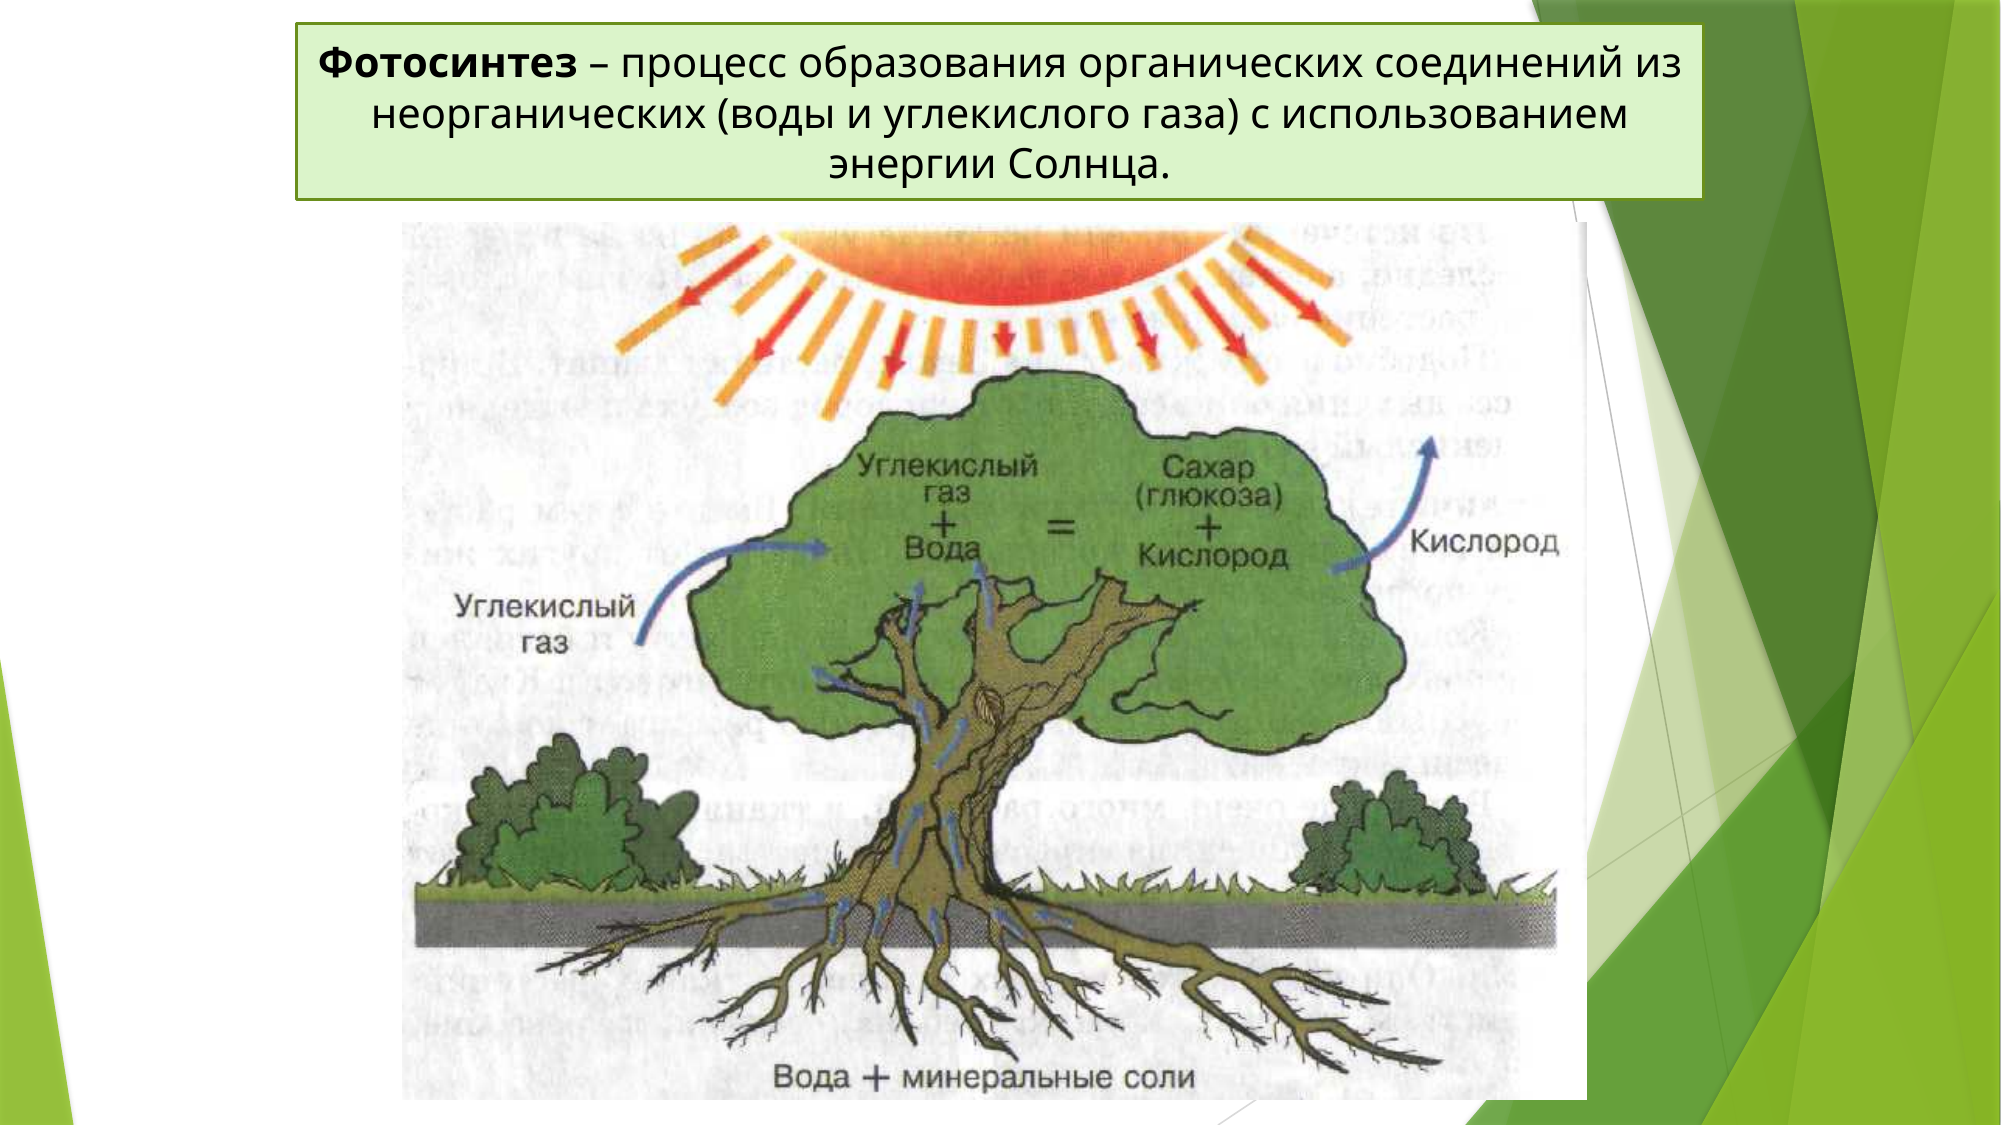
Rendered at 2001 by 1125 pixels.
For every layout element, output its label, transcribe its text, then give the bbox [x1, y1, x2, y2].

text_box [324, 201, 1675, 327]
text_box Фотосинтез – процесс образования органических соединений из неорганических (воды и углекислого газа) с использованием энергии Солнца. [295, 22, 1705, 201]
picture [401, 222, 1588, 1101]
